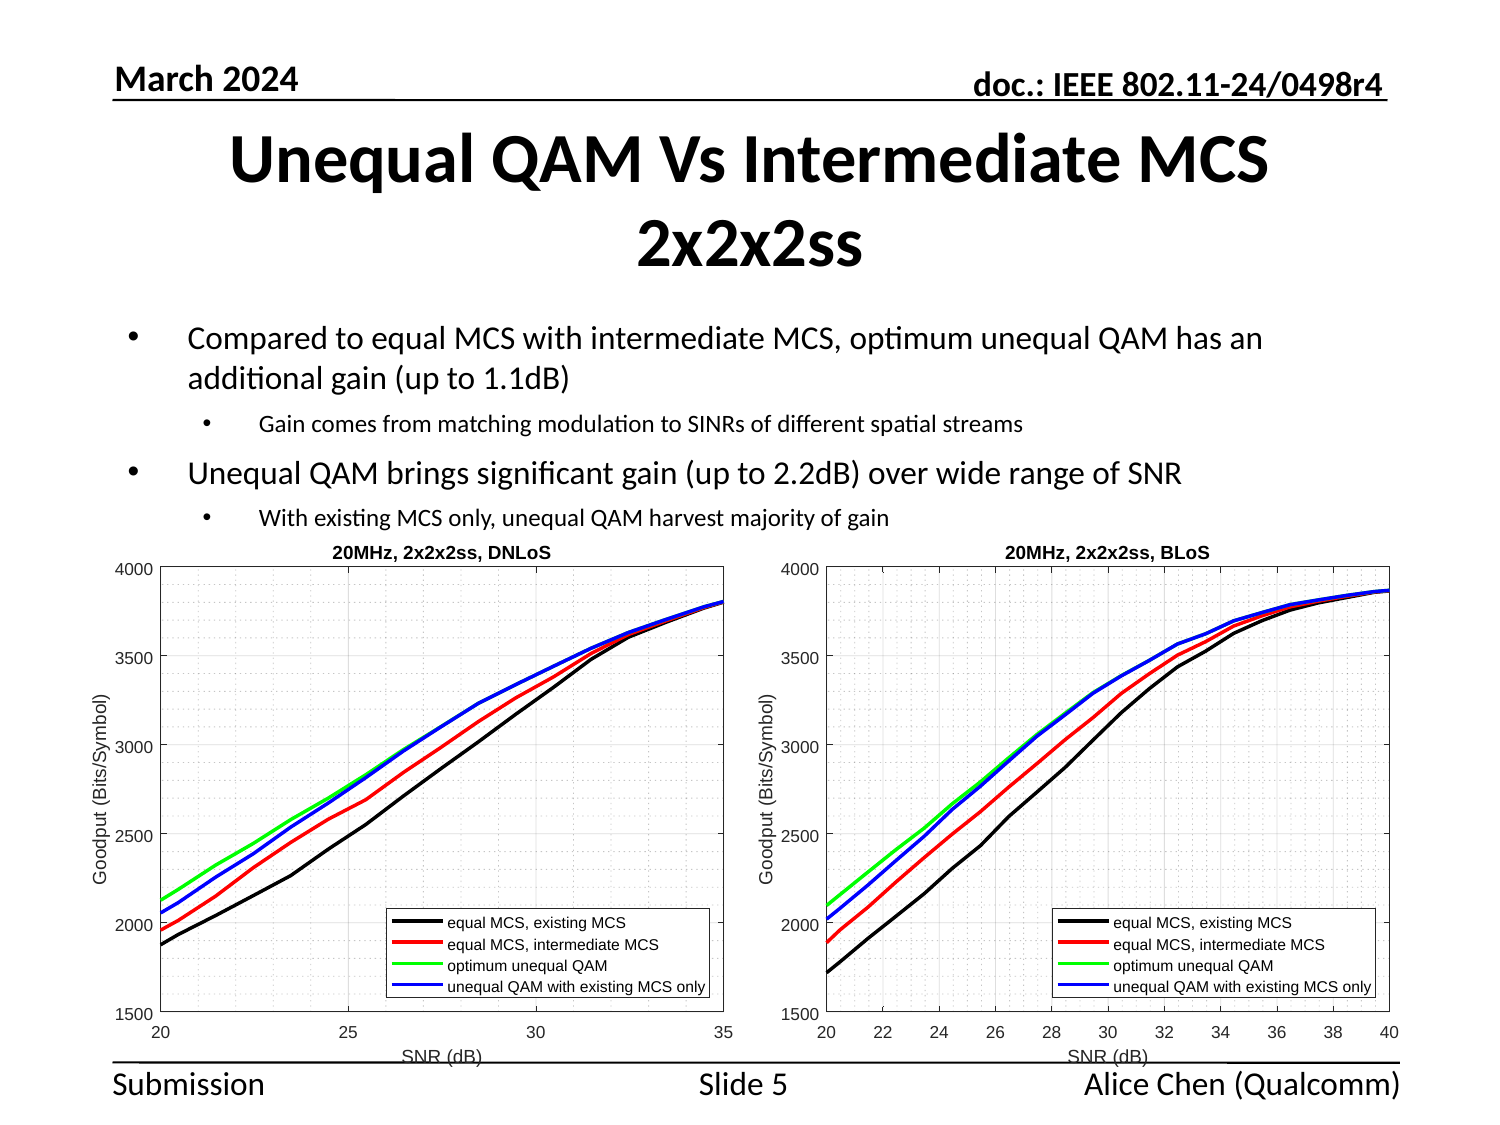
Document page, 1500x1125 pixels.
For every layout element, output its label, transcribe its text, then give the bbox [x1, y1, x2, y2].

picture [65, 526, 1458, 1071]
list Compared to equal MCS with intermediate MCS, optimum unequal QAM has an additional gain (up to 1.1dB) Gain comes from matching modulation to SINRs of different spatial streams Unequal QAM brings significant gain (up to 2.2dB) over wide range of SNR With existing MCS only, unequal QAM harvest majority of gain [112, 308, 1388, 524]
footer Alice Chen (Qualcomm) [878, 1080, 1402, 1101]
slide_number Slide 5 [687, 1080, 800, 1123]
title Unequal QAM Vs Intermediate MCS 2x2x2ss [112, 112, 1388, 281]
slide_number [114, 54, 423, 100]
